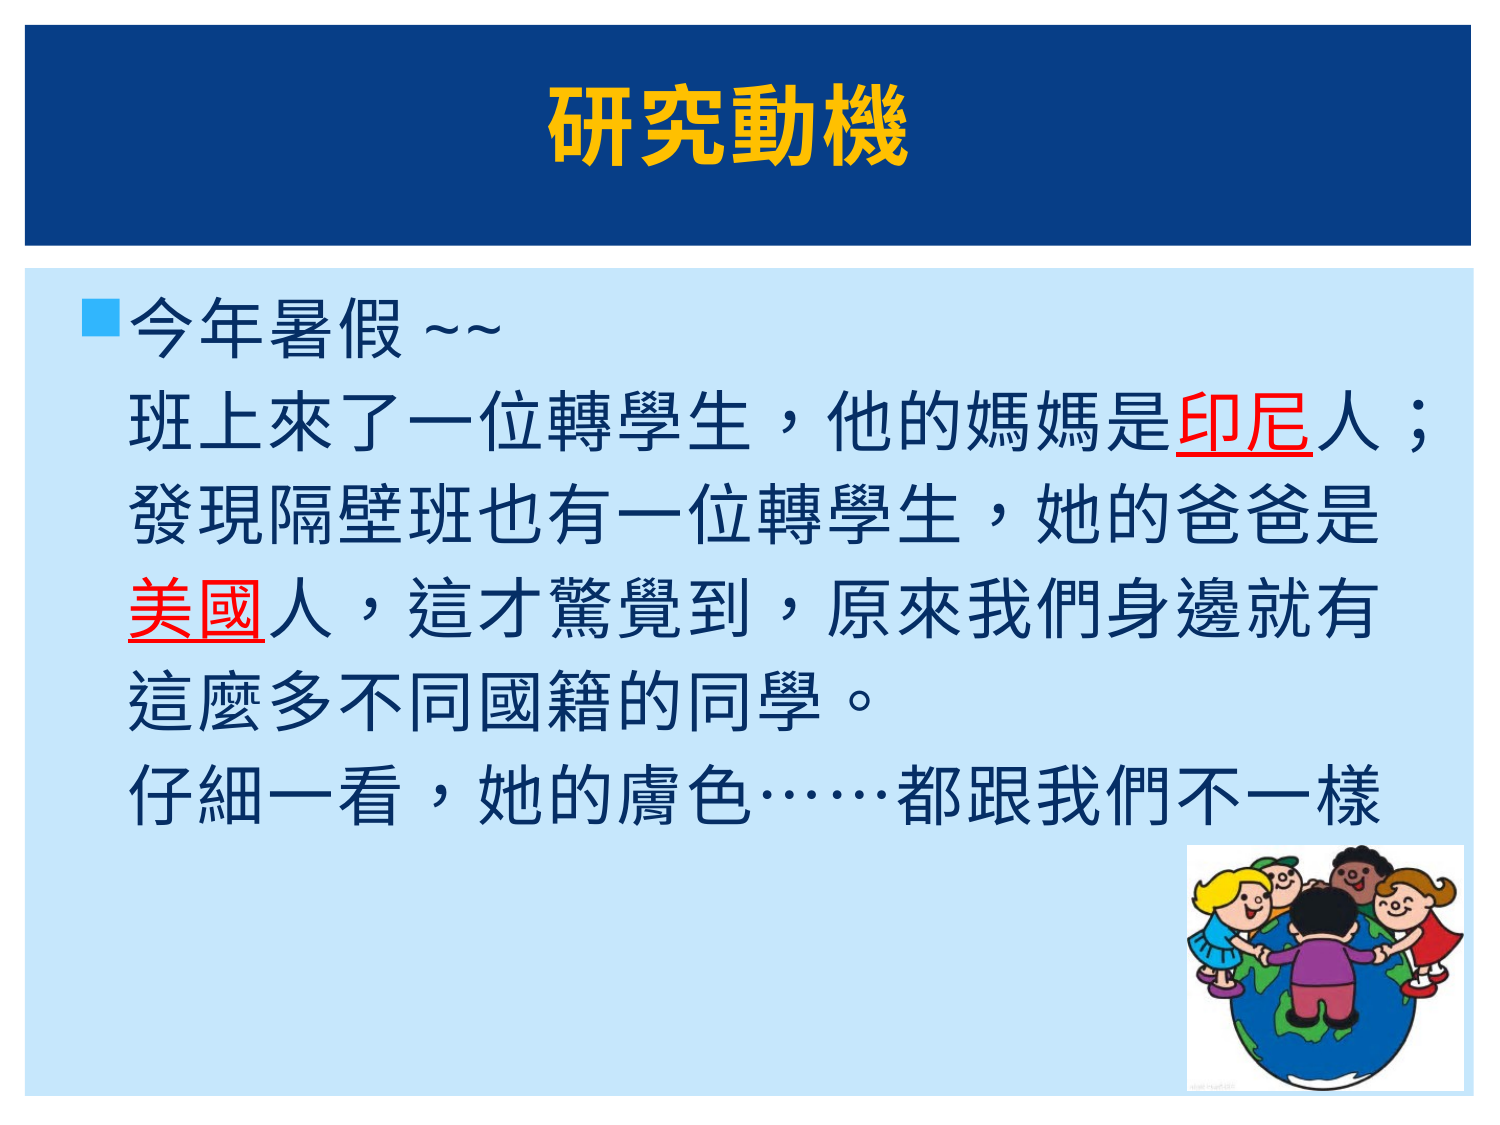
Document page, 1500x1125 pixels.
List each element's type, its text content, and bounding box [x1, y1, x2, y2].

picture [1186, 845, 1464, 1091]
title 研究動機 [41, 11, 1417, 185]
list 今年暑假~~ 班上來了一位轉學生，他的媽媽是印尼人； 發現隔壁班也有一位轉學生，她的爸爸是 美國人，這才驚覺到，原來我們身邊就有 這麼多不同國籍的同學。 仔細一看，她的膚色……都跟我們不一樣 [53, 278, 1457, 953]
